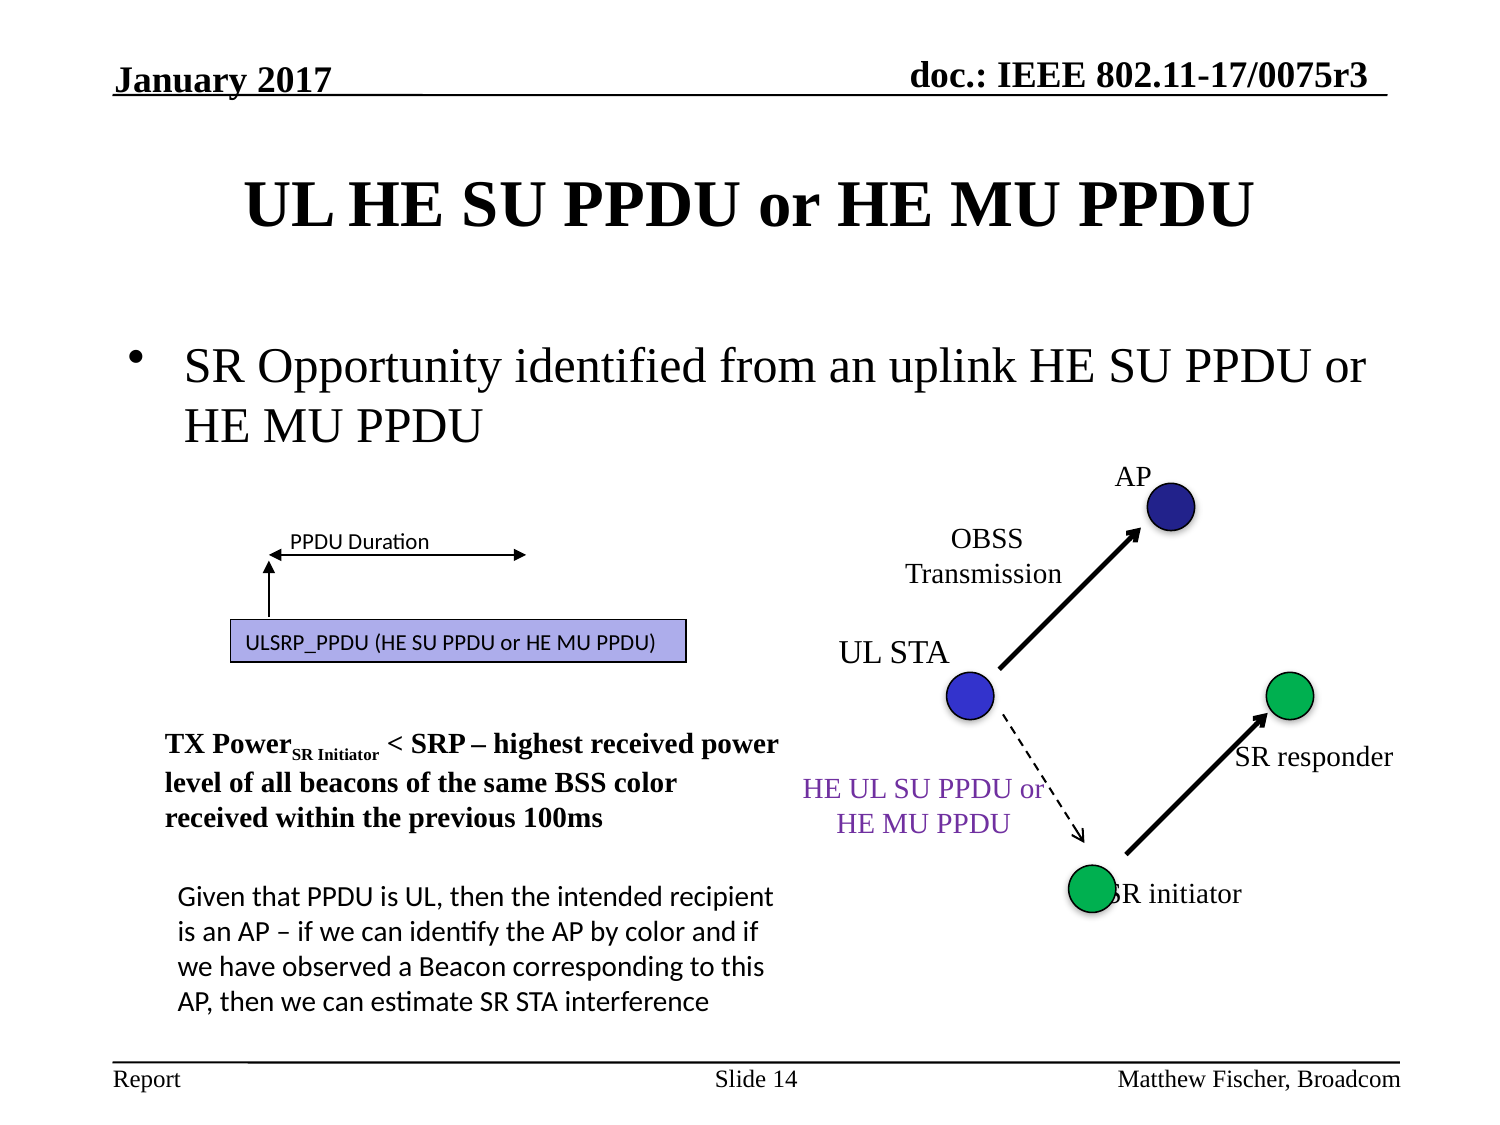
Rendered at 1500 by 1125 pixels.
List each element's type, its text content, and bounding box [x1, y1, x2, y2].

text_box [1002, 714, 1085, 844]
text_box UL STA [823, 622, 971, 678]
title UL HE SU PPDU or HE MU PPDU [112, 112, 1388, 288]
text_box PPDU Duration [275, 519, 539, 564]
text_box ULSRP_PPDU (HE SU PPDU or HE MU PPDU) [230, 619, 687, 662]
text_box OBSS Transmission [887, 511, 1088, 597]
text_box AP [1099, 449, 1237, 500]
text_box [1067, 864, 1117, 914]
text_box SR initiator [1105, 866, 1262, 917]
text_box Given that PPDU is UL, then the intended recipient is an AP – if we can identify the AP by color and if we have observed a Beacon corresponding to this AP, then we can estimate SR STA interference [162, 869, 813, 914]
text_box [1125, 712, 1268, 855]
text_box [998, 527, 1142, 670]
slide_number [114, 54, 335, 100]
text_box HE UL SU PPDU or HE MU PPDU [777, 761, 998, 847]
footer Matthew Fischer, Broadcom [1113, 1062, 1402, 1093]
text_box TX PowerSR Initiator < SRP – highest received power level of all beacons of the same BSS color received within the previous 100ms [149, 716, 797, 841]
text_box [1265, 671, 1315, 721]
text_box [1146, 500, 1196, 532]
text_box [945, 671, 995, 721]
text_box SR responder [1272, 729, 1421, 780]
list SR Opportunity identified from an uplink HE SU PPDU or HE MU PPDU [112, 324, 1388, 1000]
slide_number Slide 14 [712, 1062, 800, 1093]
